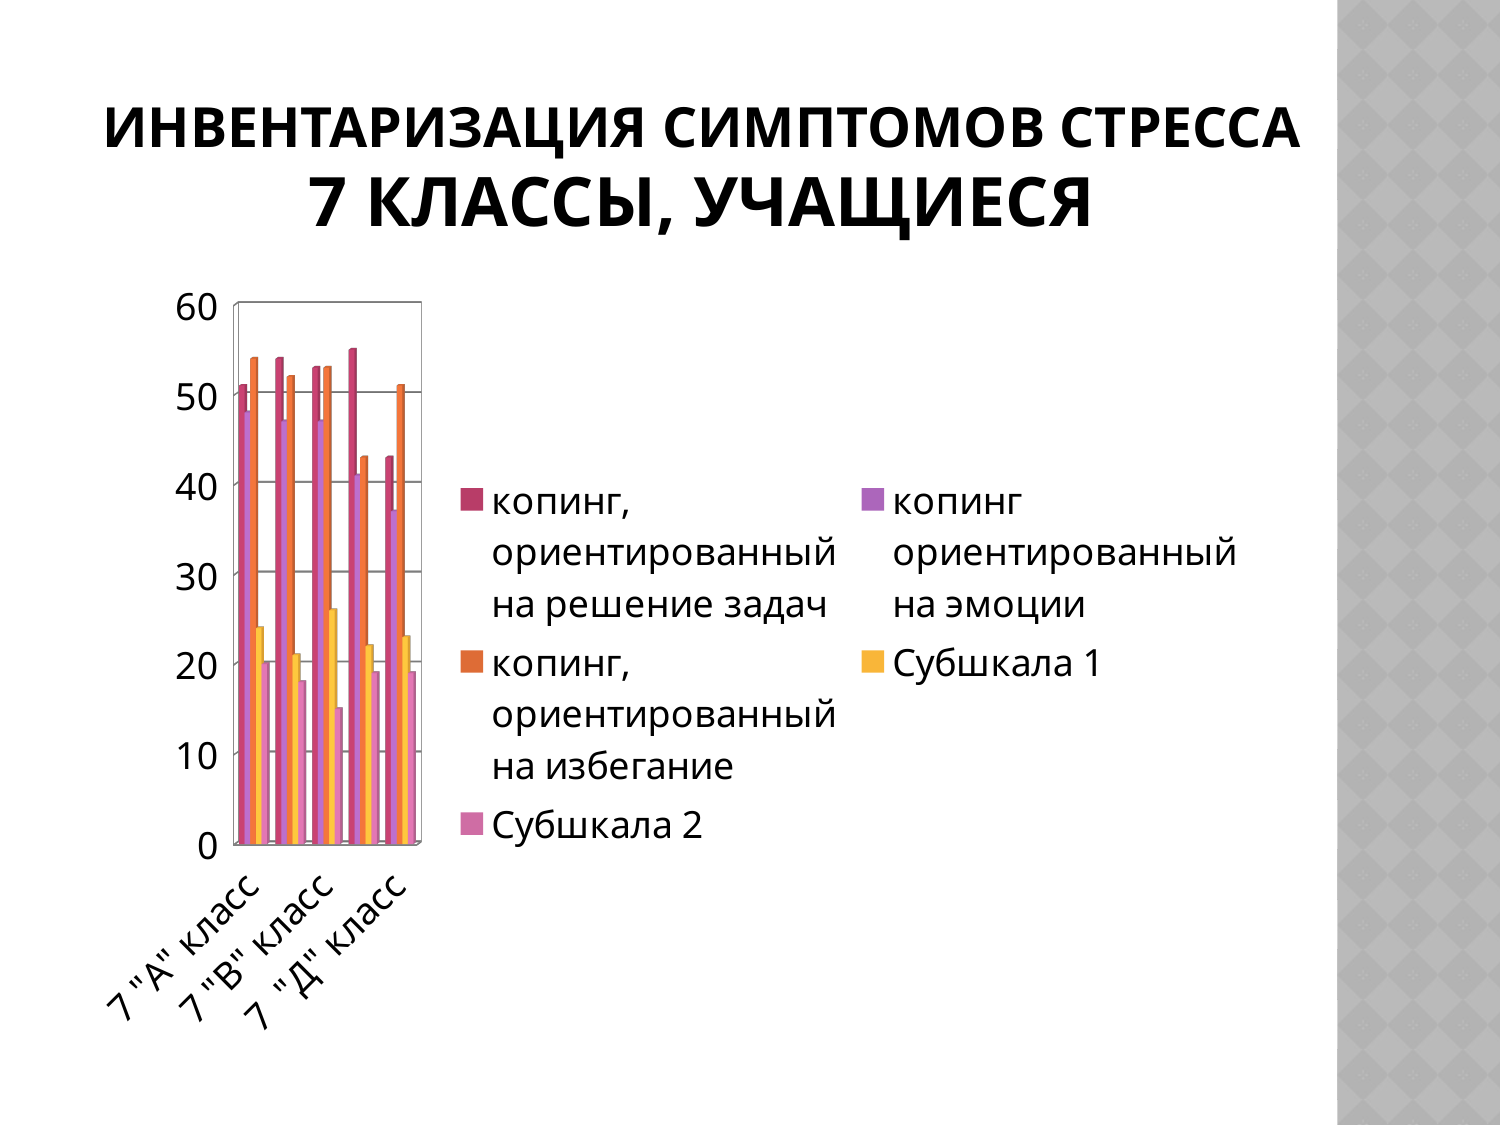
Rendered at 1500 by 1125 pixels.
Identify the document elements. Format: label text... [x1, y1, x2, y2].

chart [74, 263, 1263, 1060]
title Инвентаризация симптомов стресса 7 классы, учащиеся [75, 52, 1329, 241]
